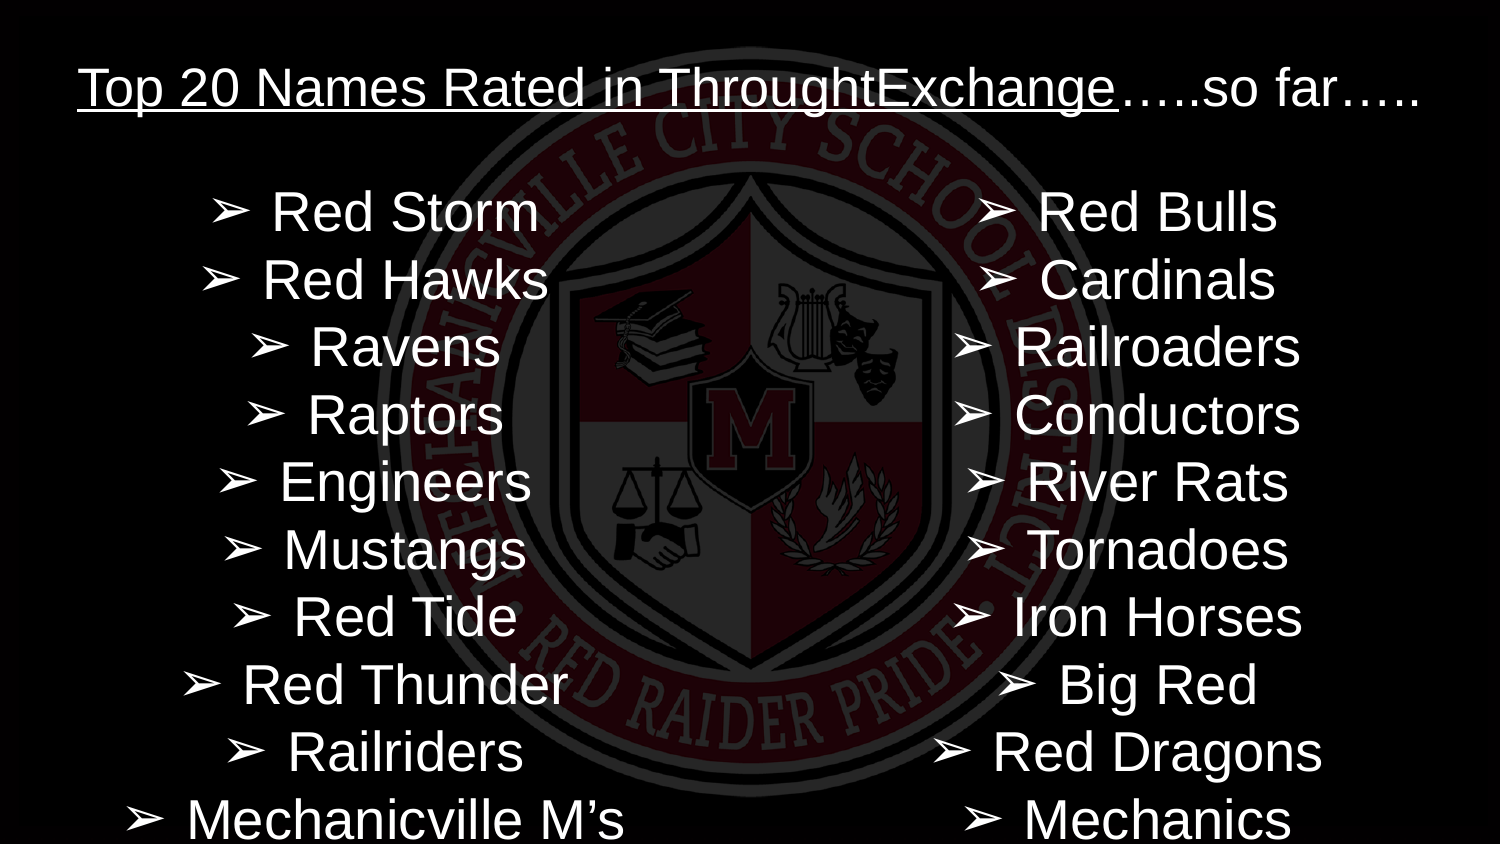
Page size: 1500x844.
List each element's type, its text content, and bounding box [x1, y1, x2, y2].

picture [0, 0, 1500, 844]
title Top 20 Names Rated in ThroughtExchange…..so far….. [51, 37, 1449, 132]
list Red Storm Red Hawks Ravens Raptors Engineers Mustangs Red Tide Red Thunder Railriders Mechanicville M’s [40, 160, 697, 721]
list Red Bulls Cardinals Railroaders Conductors River Rats Tornadoes Iron Horses Big Red Red Dragons Mechanics [792, 160, 1449, 779]
